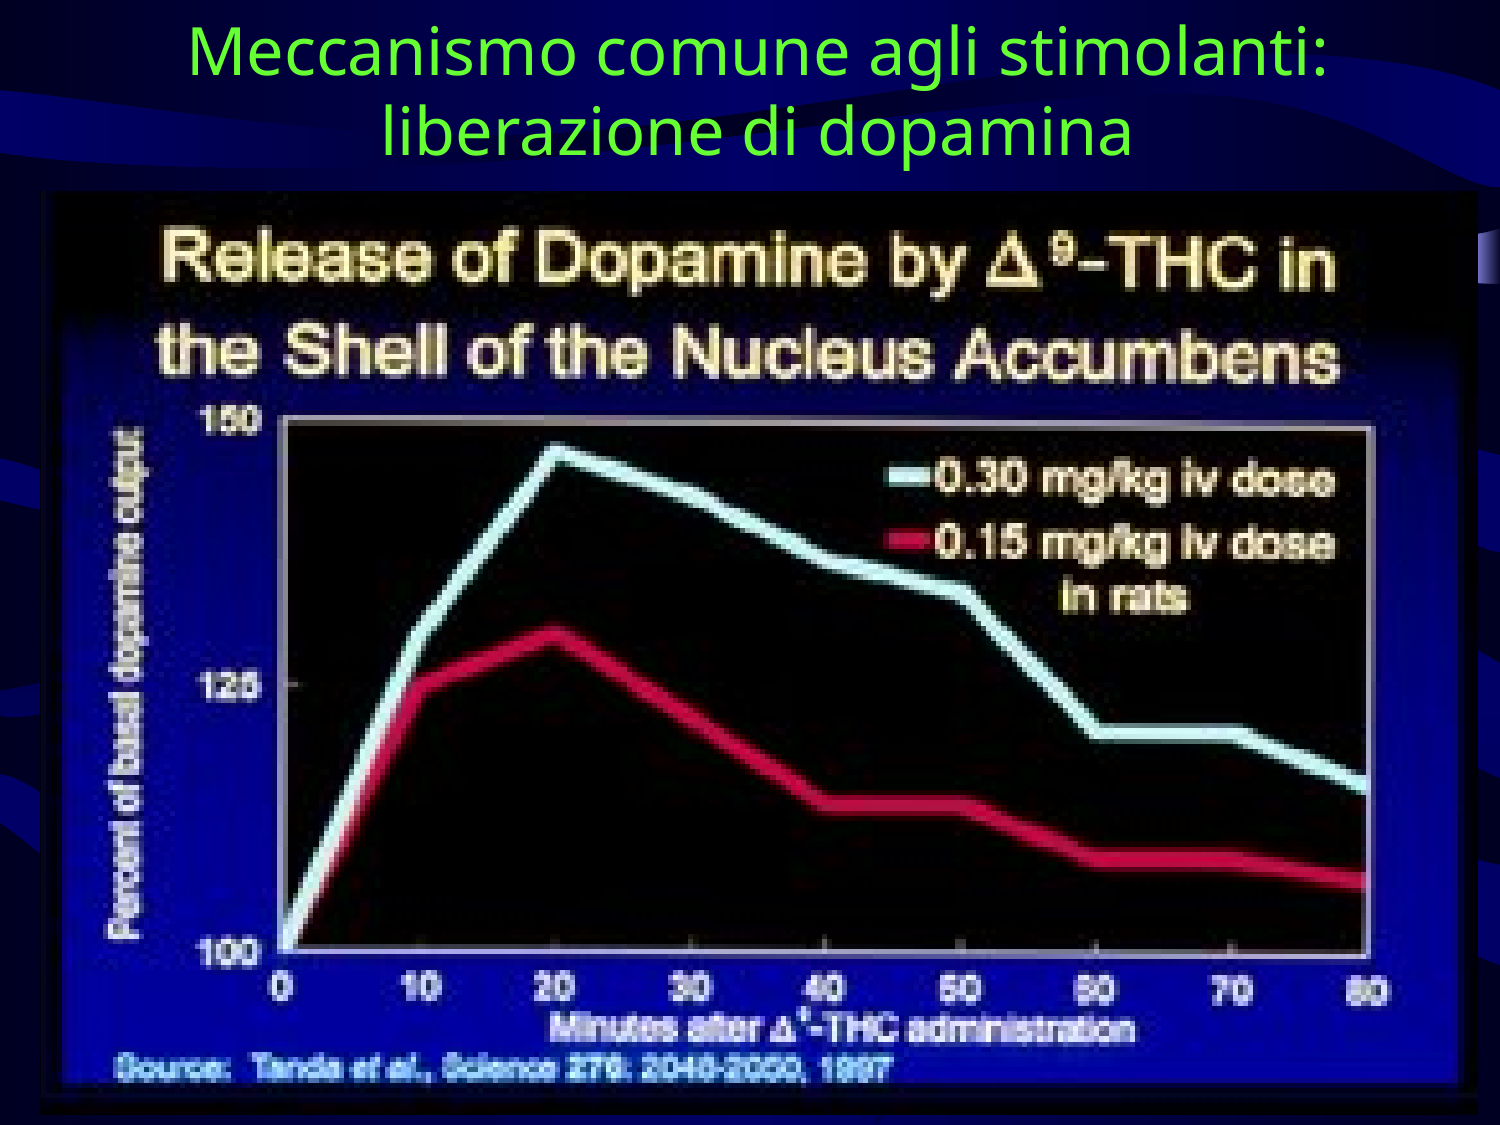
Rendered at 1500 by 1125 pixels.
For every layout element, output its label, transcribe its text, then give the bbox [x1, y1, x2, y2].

text_box Meccanismo comune agli stimolanti: liberazione di dopamina [125, 0, 1392, 177]
picture [39, 191, 1479, 1115]
